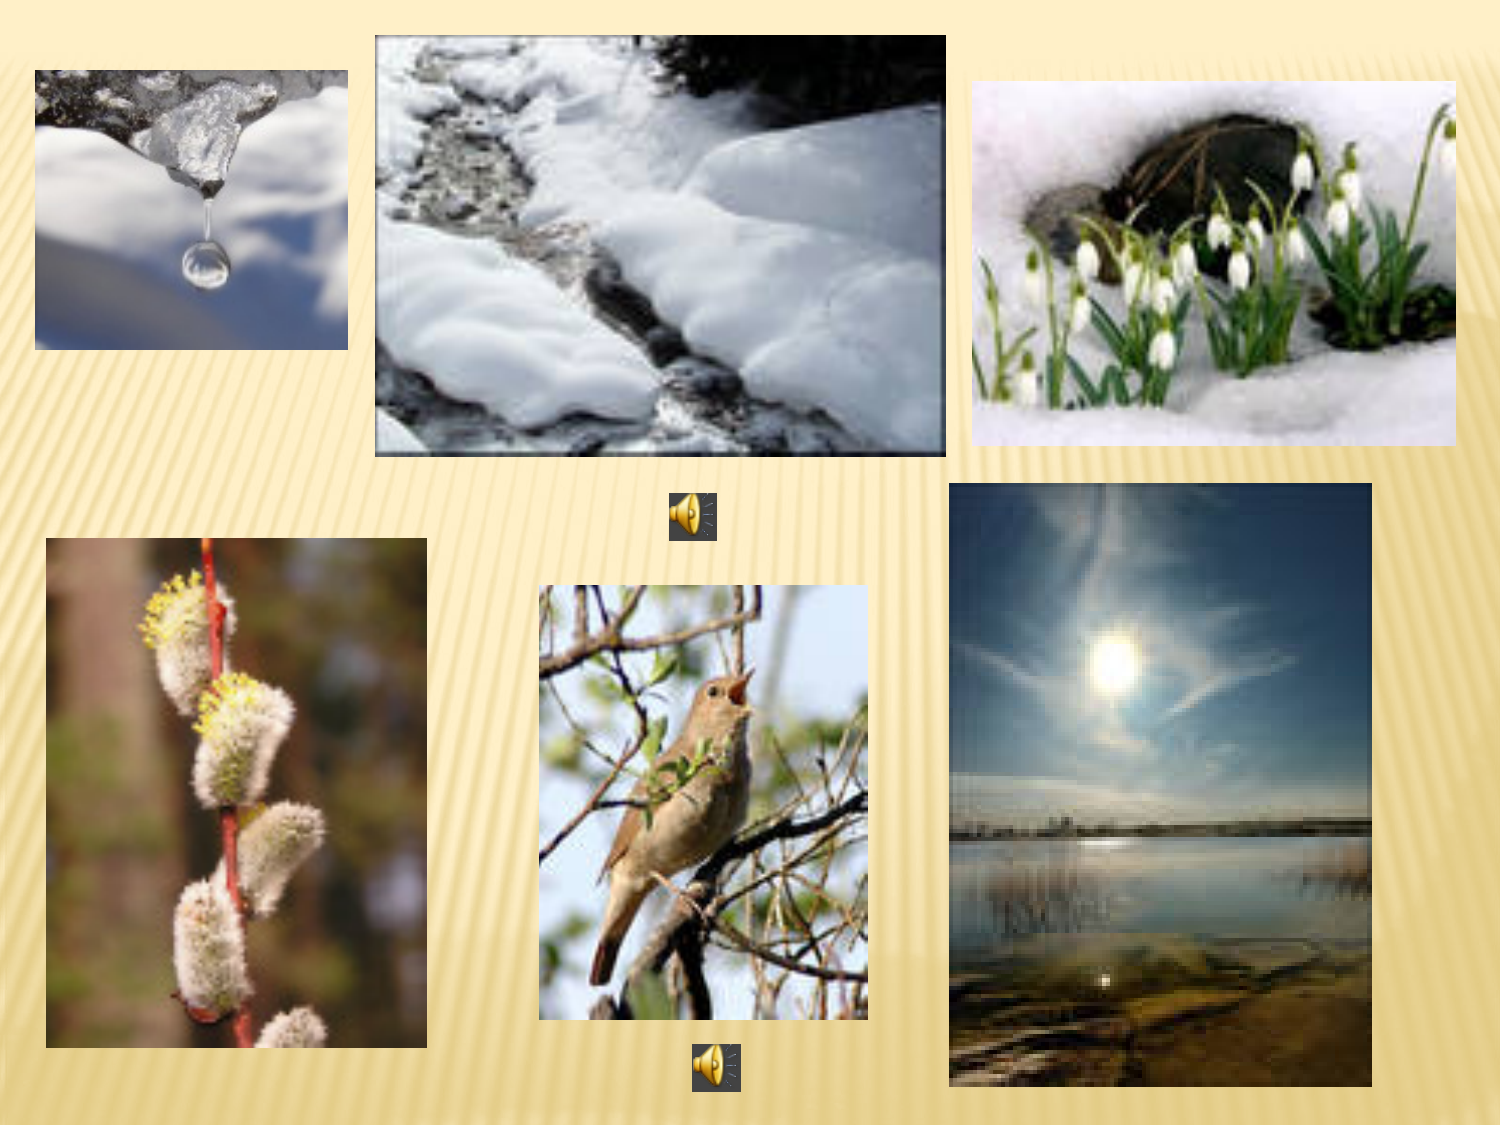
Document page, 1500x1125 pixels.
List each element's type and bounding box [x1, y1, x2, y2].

picture [538, 585, 868, 1020]
picture [46, 538, 427, 1048]
picture [948, 483, 1372, 1087]
picture [34, 70, 348, 350]
picture [972, 81, 1457, 446]
picture [691, 1042, 742, 1094]
picture [374, 34, 946, 458]
picture [667, 491, 719, 543]
